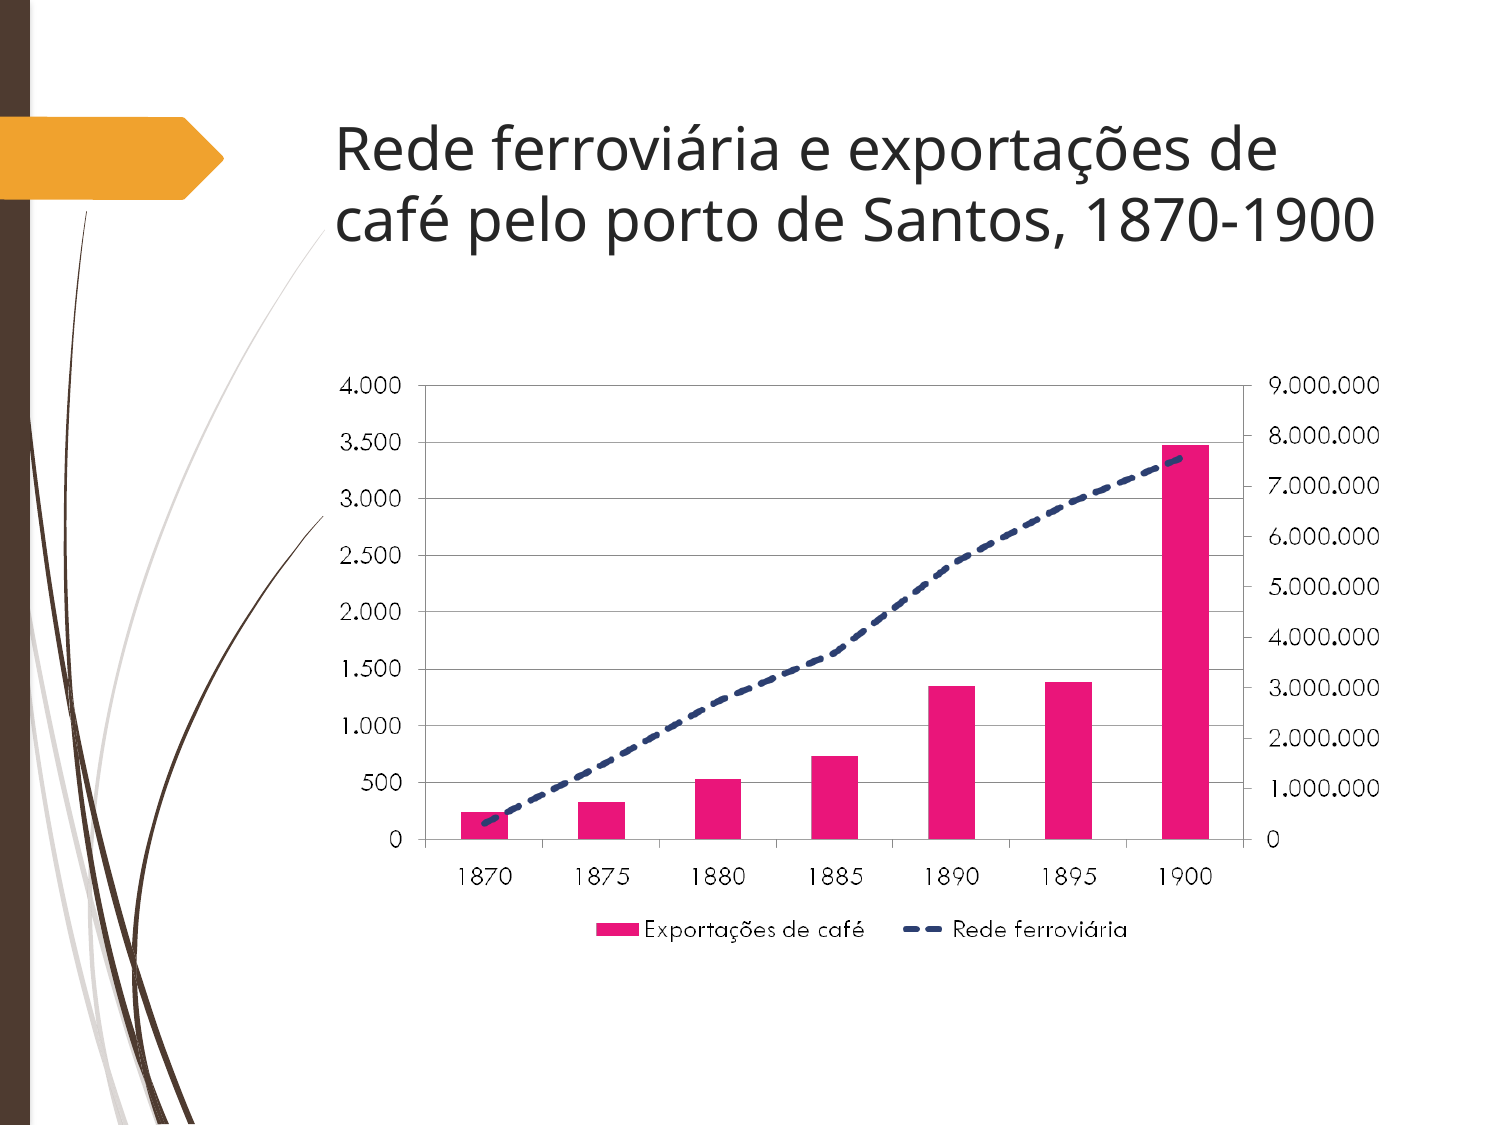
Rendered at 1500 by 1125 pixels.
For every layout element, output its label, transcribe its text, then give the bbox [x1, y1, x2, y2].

title Rede ferroviária e exportações de café pelo porto de Santos, 1870-1900 [319, 102, 1400, 313]
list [318, 361, 1400, 958]
